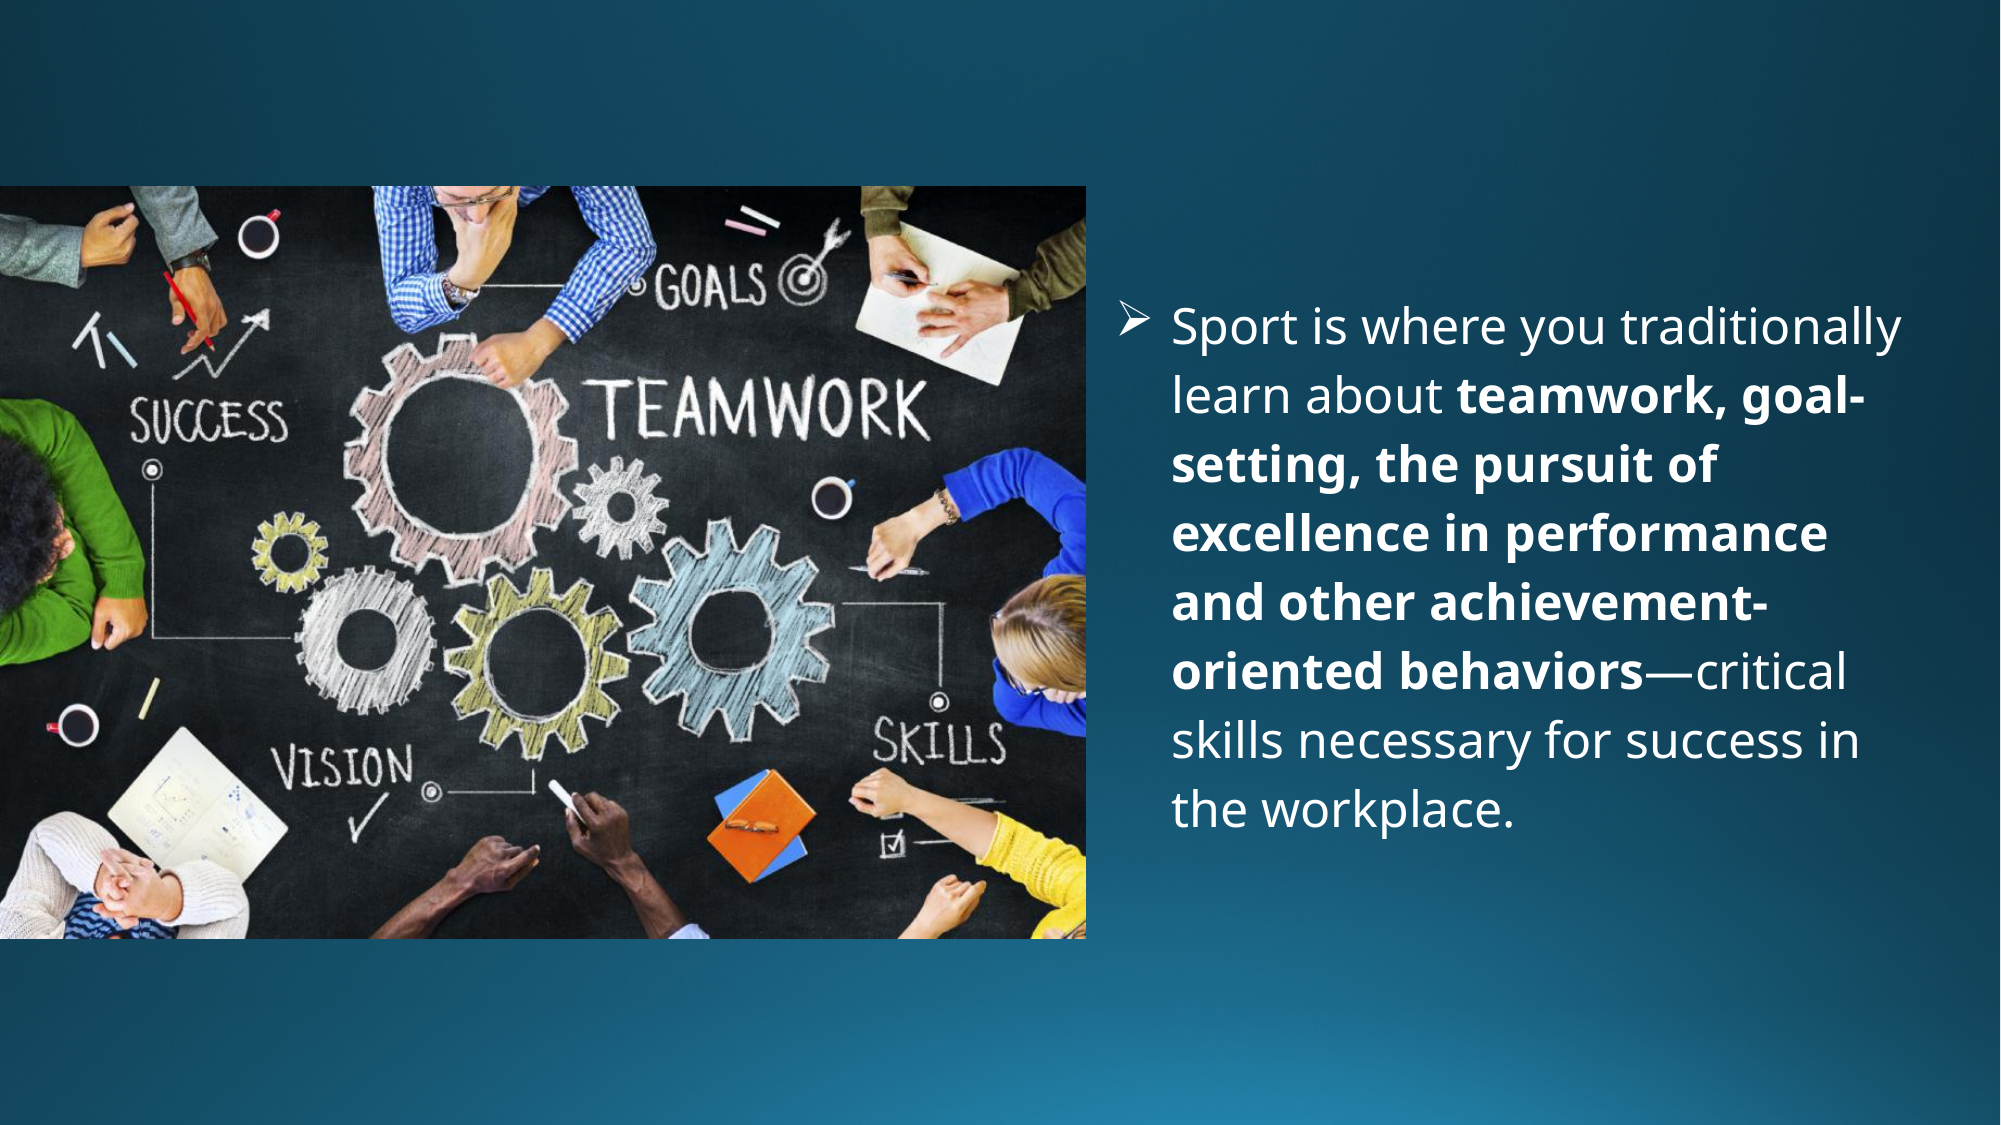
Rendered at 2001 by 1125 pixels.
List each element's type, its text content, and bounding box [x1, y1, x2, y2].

text_box Sport is where you traditionally learn about teamwork, goal-setting, the pursuit of excellence in performance and other achievement-oriented behaviors—critical skills necessary for success in the workplace. [1100, 278, 1928, 845]
picture [0, 0, 2001, 1125]
